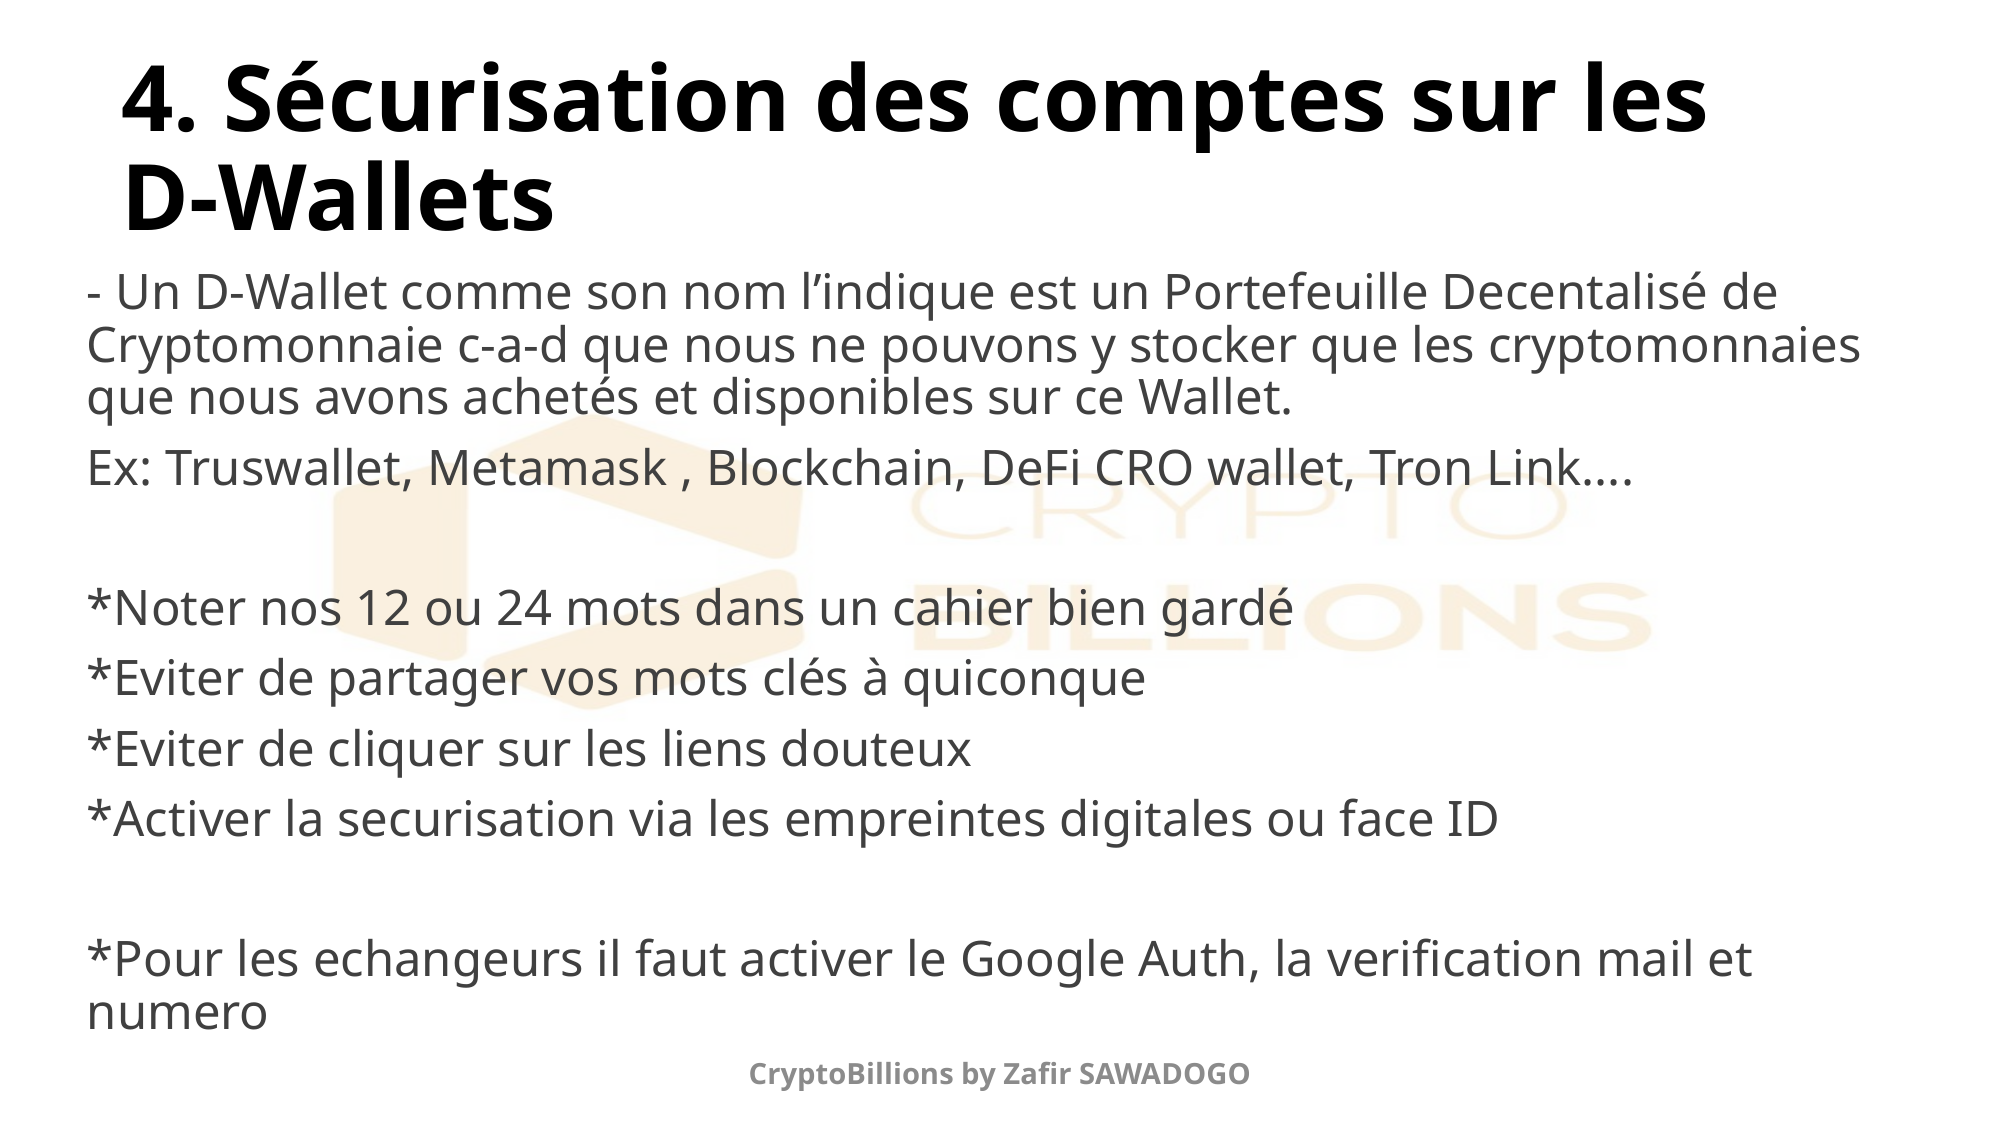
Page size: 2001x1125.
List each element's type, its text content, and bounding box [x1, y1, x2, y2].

footer CryptoBillions by Zafir SAWADOGO [662, 1042, 1338, 1103]
title 4. Sécurisation des comptes sur les D-Wallets [106, 42, 1832, 259]
list - Un D-Wallet comme son nom l’indique est un Portefeuille Decentalisé de Cryptomonnaie c-a-d que nous ne pouvons y stocker que les cryptomonnaies que nous avons achetés et disponibles sur ce Wallet. Ex: Truswallet, Metamask , Blockchain, DeFi CRO wallet, Tron Link.... *Noter nos 12 ou 24 mots dans un cahier bien gardé *Eviter de partager vos mots clés à quiconque *Eviter de cliquer sur les liens douteux *Activer la securisation via les empreintes digitales ou face ID *Pour les echangeurs il faut activer le Google Auth, la verification mail et numero [71, 259, 1896, 1057]
